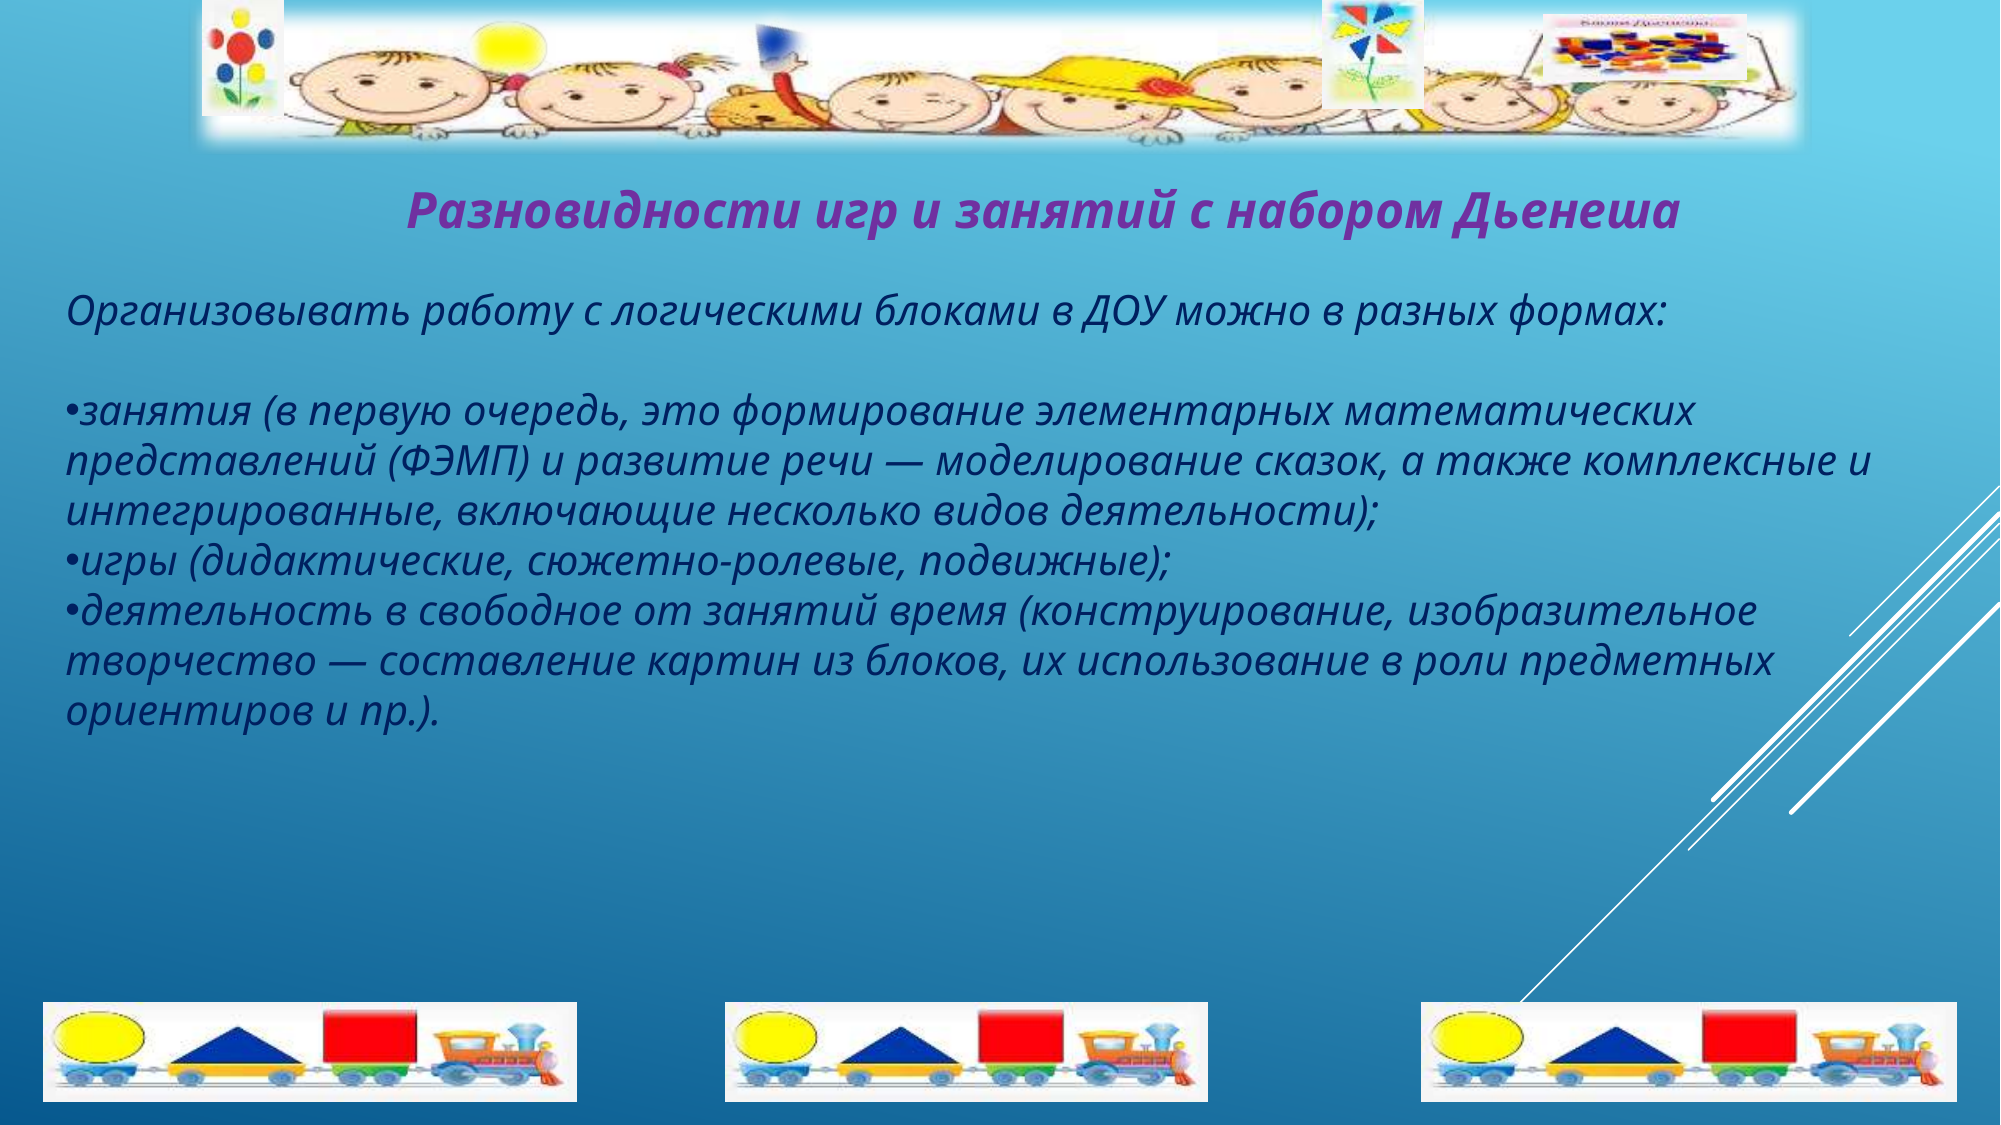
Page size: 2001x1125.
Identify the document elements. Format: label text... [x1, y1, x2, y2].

picture [724, 1002, 1209, 1102]
text_box Разновидности игр и занятий с набором Дьенеша Организовывать работу с логическими блоками в ДОУ можно в разных формах: занятия (в первую очередь, это формирование элементарных математических представлений (ФЭМП) и развитие речи — моделирование сказок, а также комплексные и интегрированные, включающие несколько видов деятельности); игры (дидактические, сюжетно-ролевые, подвижные); деятельность в свободное от занятий время (конструирование, изобразительное творчество — составление картин из блоков, их использование в роли предметных ориентиров и пр.). [50, 171, 1930, 742]
picture [188, 0, 1812, 156]
picture [43, 1002, 577, 1102]
picture [1421, 1002, 1957, 1102]
